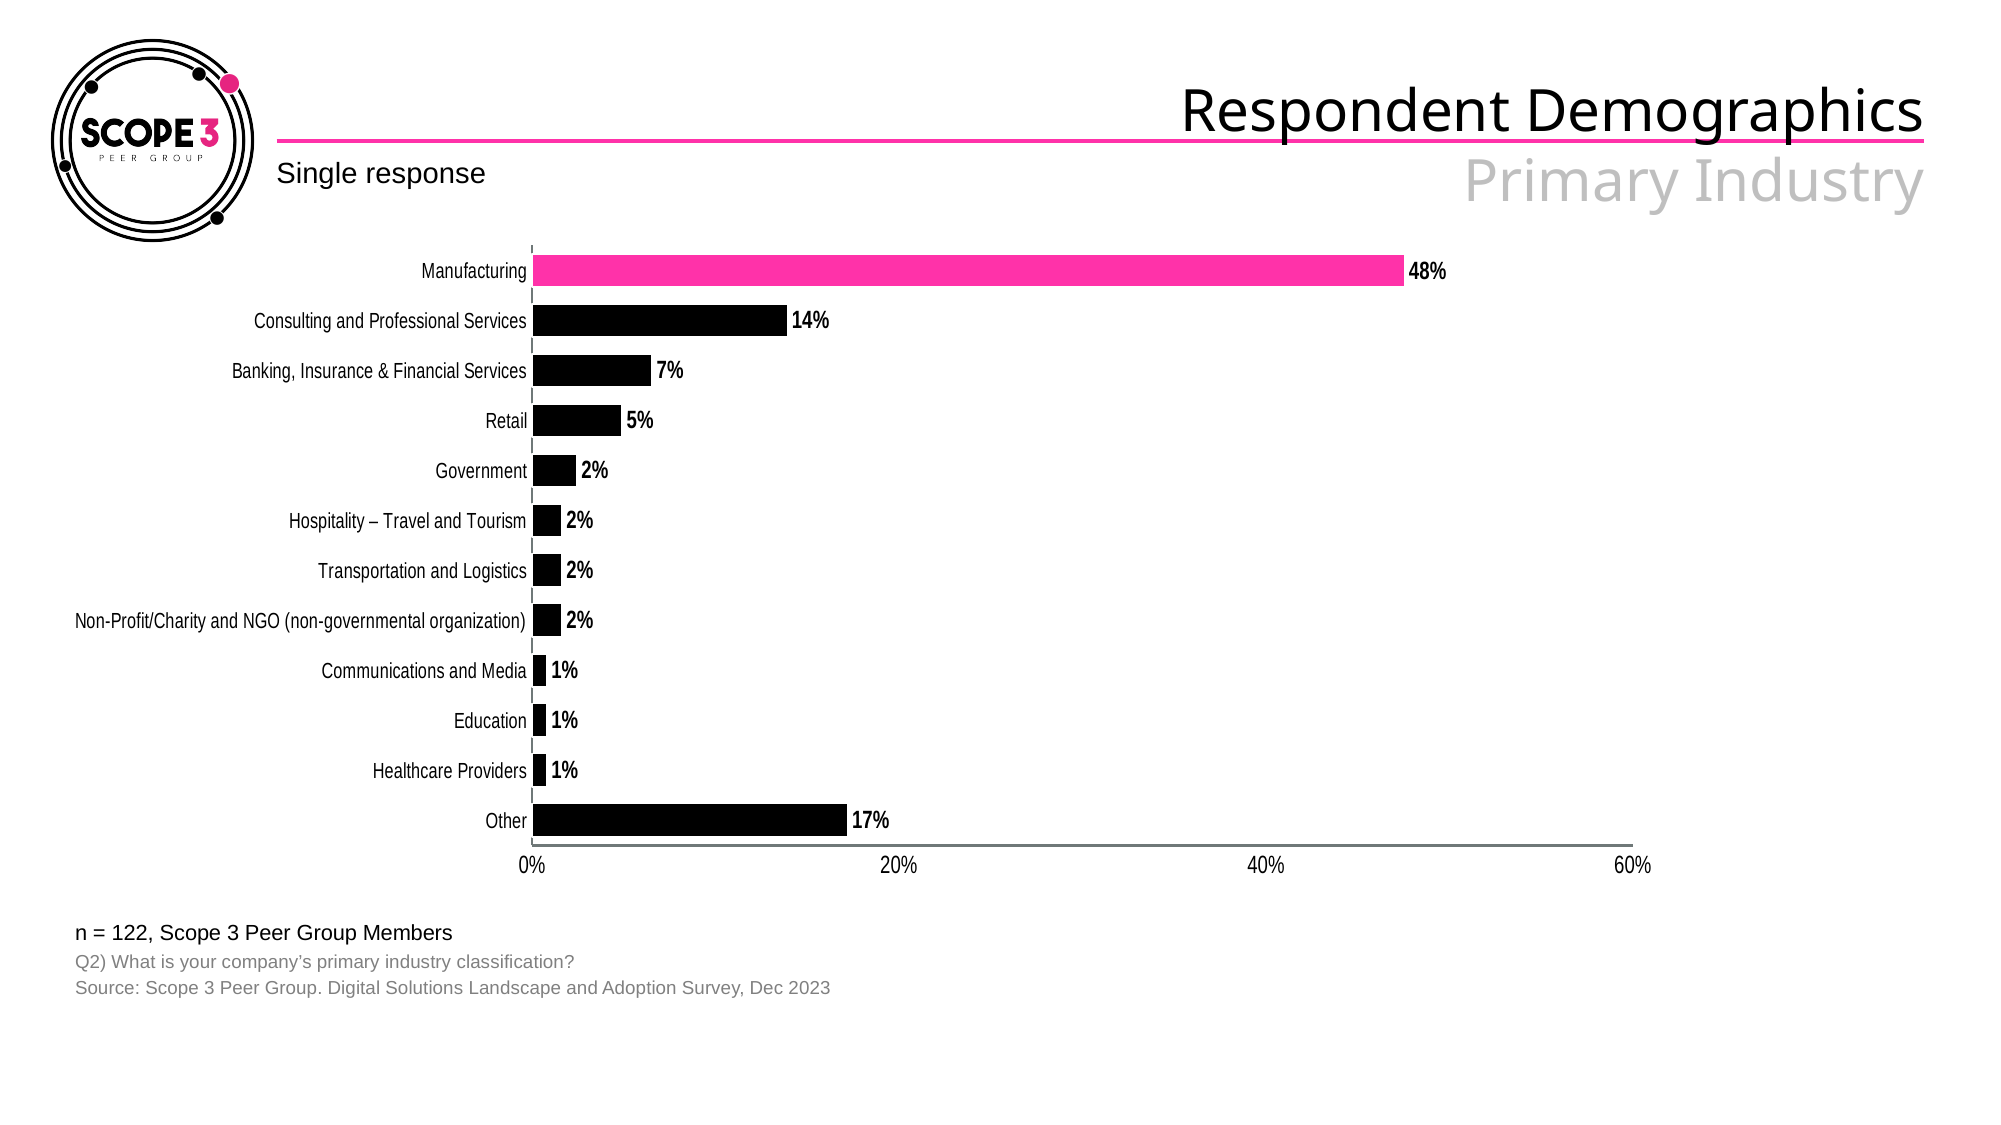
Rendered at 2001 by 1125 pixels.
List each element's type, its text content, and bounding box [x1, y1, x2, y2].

chart [74, 243, 1654, 940]
picture [50, 38, 255, 243]
text_box Single response [276, 139, 1360, 205]
title Respondent Demographics Primary Industry [276, 73, 1925, 148]
text_box n = 122, Scope 3 Peer Group Members Q2) What is your company’s primary industry classification? Source: Scope 3 Peer Group. Digital Solutions Landscape and Adoption Survey, Dec 2023 [74, 940, 1275, 1014]
